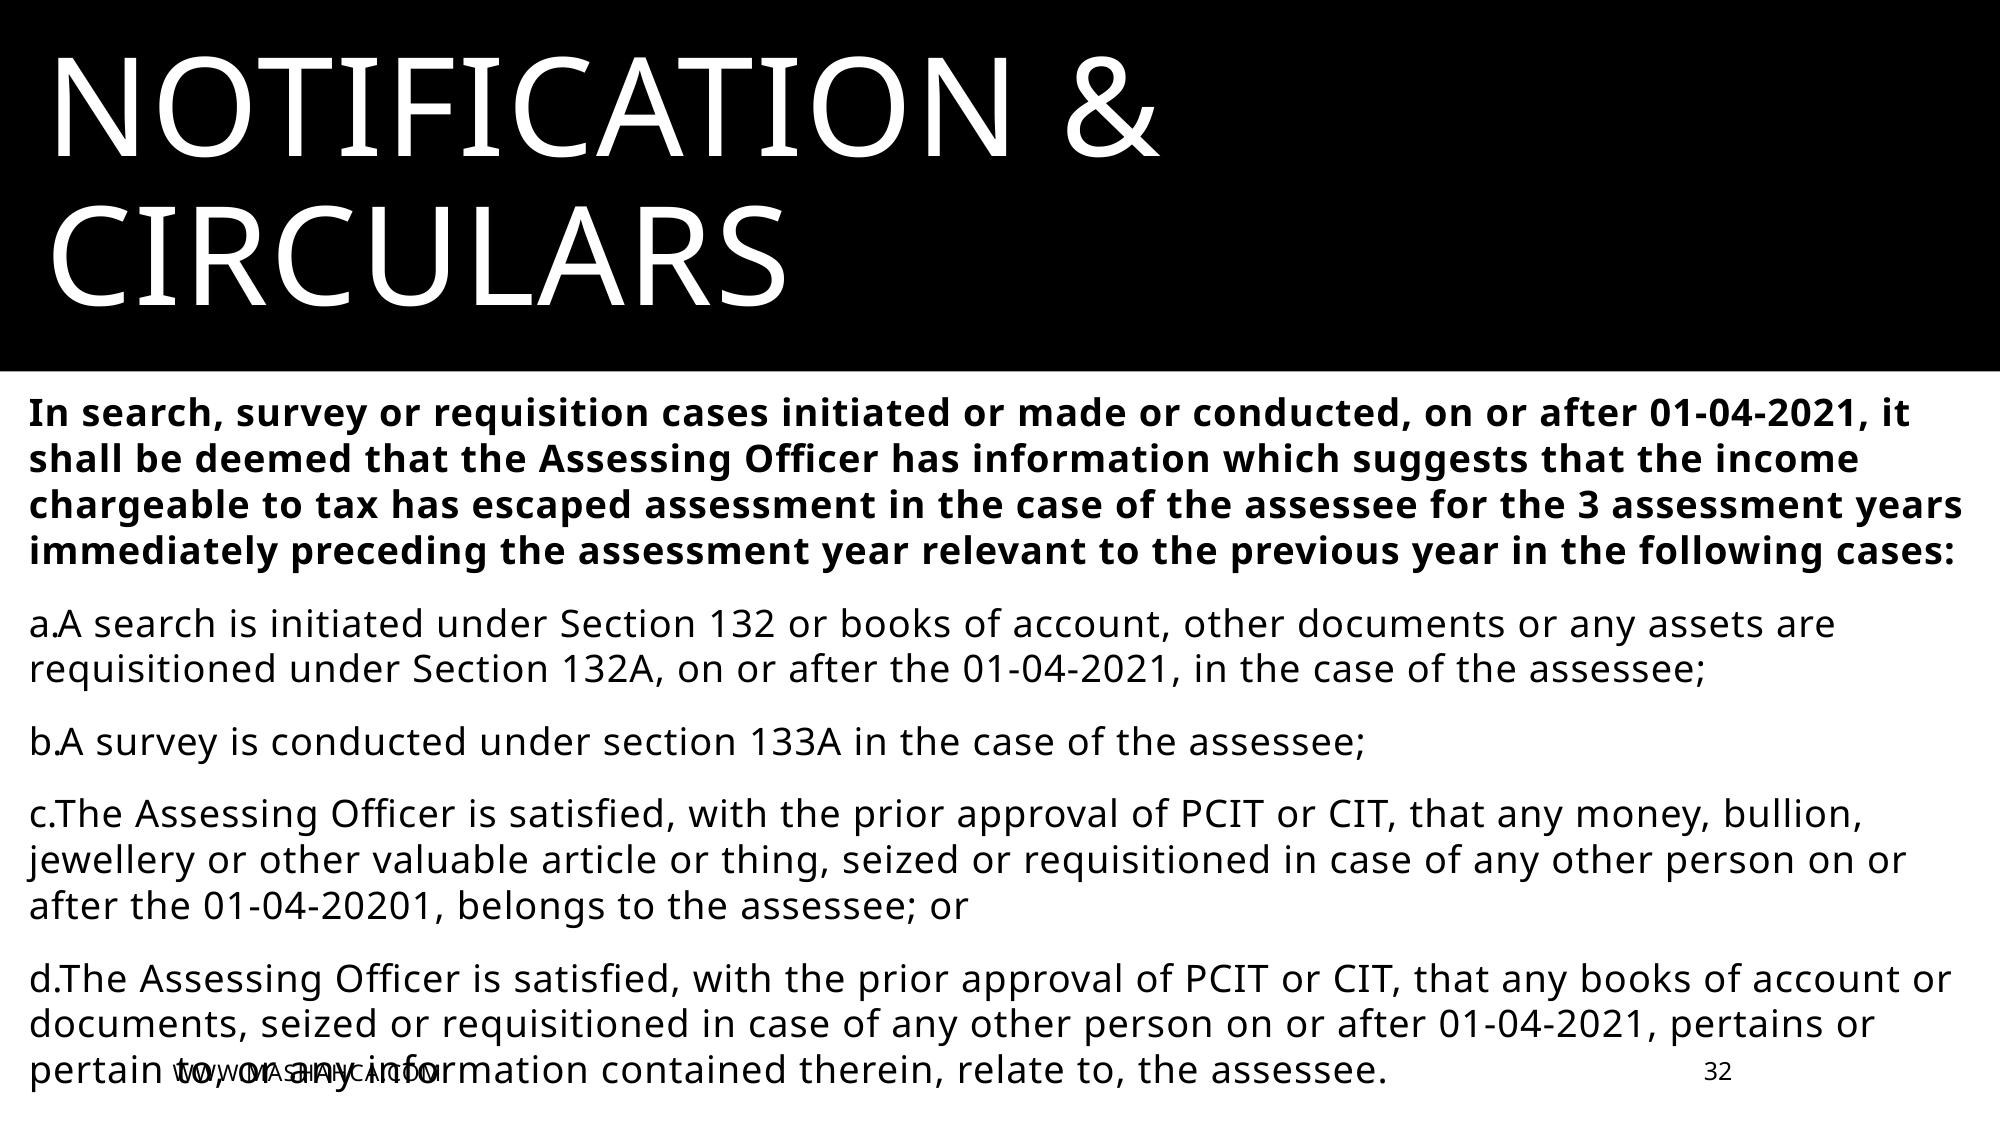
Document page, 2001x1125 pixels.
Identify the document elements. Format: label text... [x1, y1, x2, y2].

footer WWW.MASHAHCA.COM [157, 1042, 1061, 1103]
slide_number 32 [1688, 1042, 1842, 1103]
title NOTIFICATION & CIRCULARS [30, 46, 1715, 326]
list In search, survey or requisition cases initiated or made or conducted, on or after 01-04-2021, it shall be deemed that the Assessing Officer has information which suggests that the income chargeable to tax has escaped assessment in the case of the assessee for the 3 assessment years immediately preceding the assessment year relevant to the previous year in the following cases: A search is initiated under Section 132 or books of account, other documents or any assets are requisitioned under Section 132A, on or after the 01-04-2021, in the case of the assessee; A survey is conducted under section 133A in the case of the assessee; The Assessing Officer is satisfied, with the prior approval of PCIT or CIT, that any money, bullion, jewellery or other valuable article or thing, seized or requisitioned in case of any other person on or after the 01-04-20201, belongs to the assessee; or The Assessing Officer is satisfied, with the prior approval of PCIT or CIT, that any books of account or documents, seized or requisitioned in case of any other person on or after 01-04-2021, pertains or pertain to, or any information contained therein, relate to, the assessee. [13, 380, 2000, 1108]
